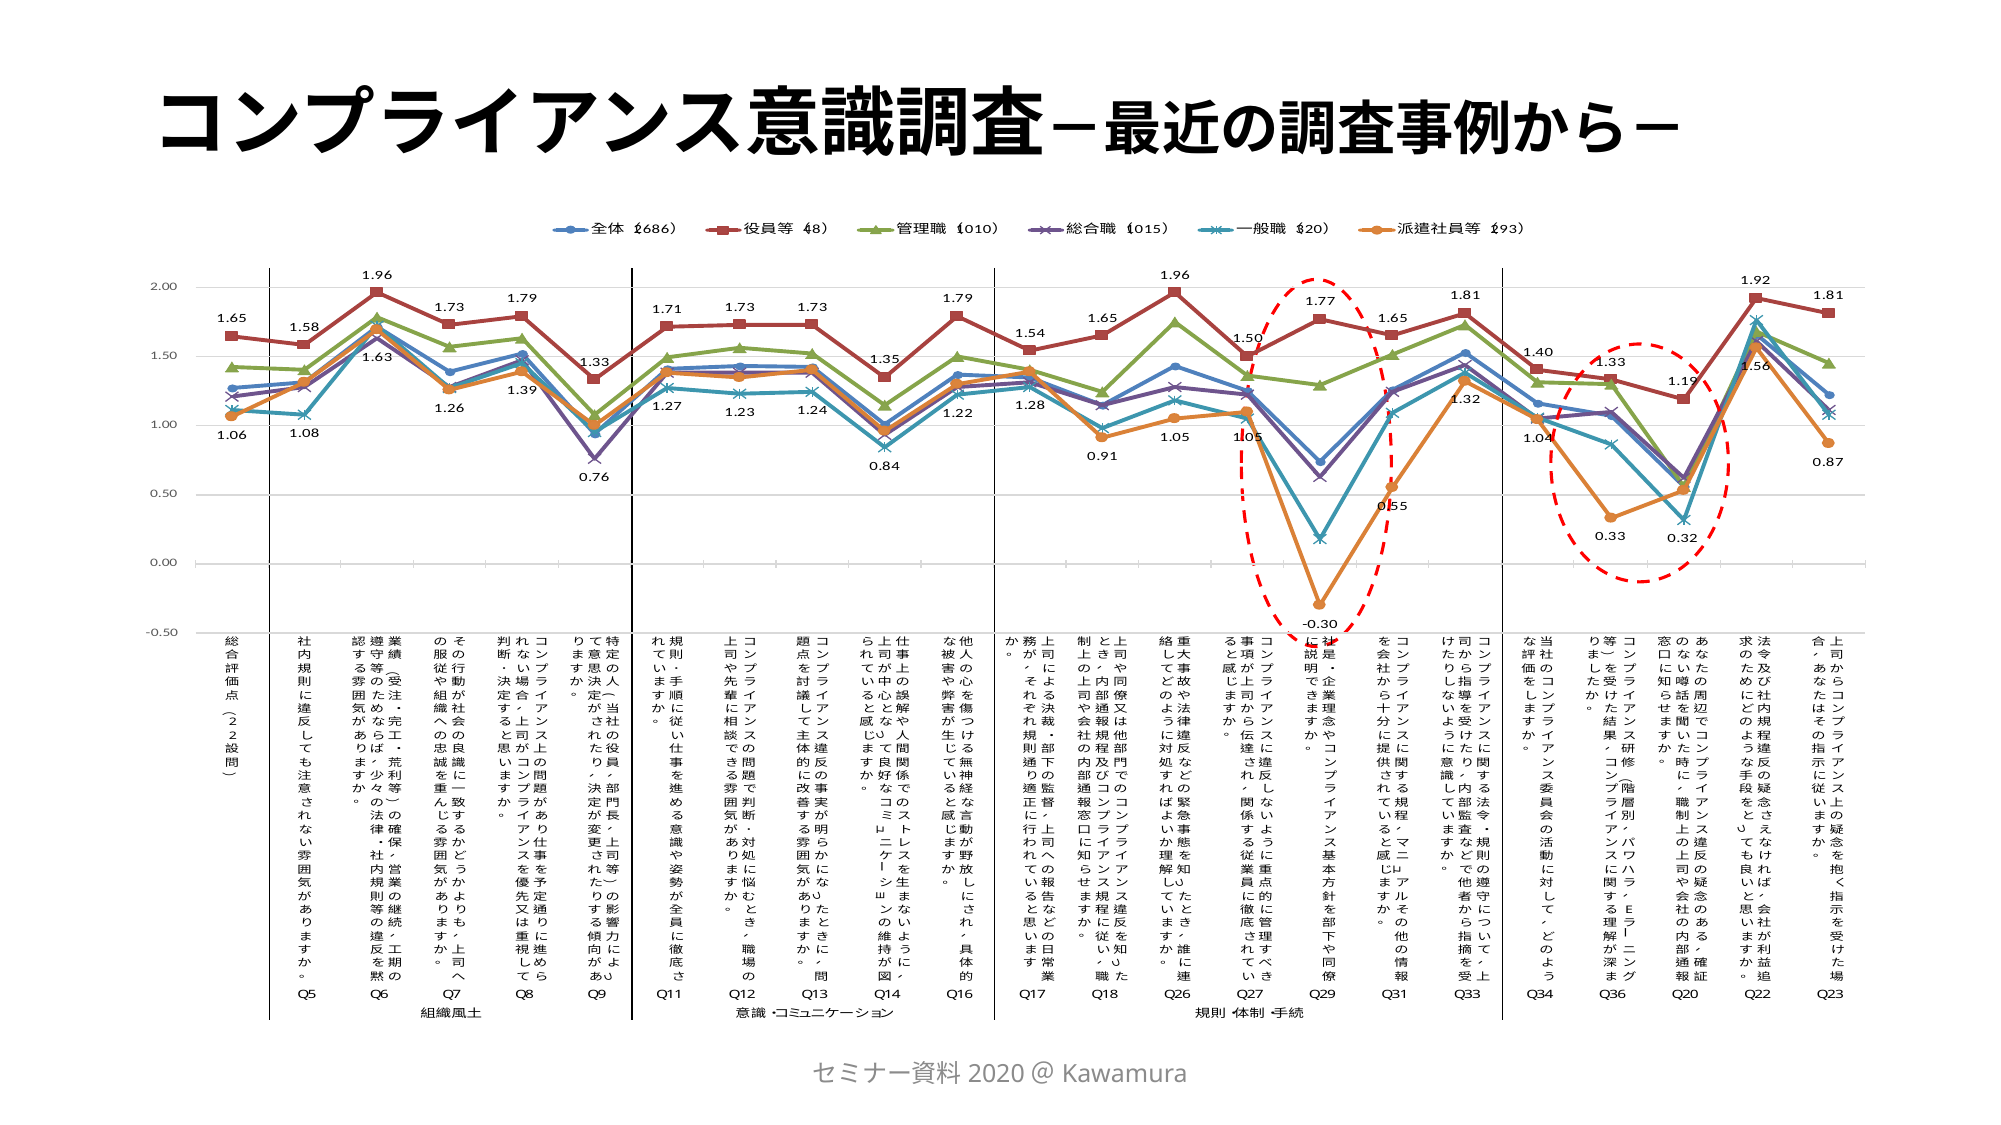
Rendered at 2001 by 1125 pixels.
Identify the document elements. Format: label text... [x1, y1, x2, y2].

title コンプライアンス意識調査－最近の調査事例から－ [137, 59, 1863, 191]
footer セミナー資料2020＠Kawamura [662, 1042, 1338, 1103]
picture [101, 191, 1888, 1021]
